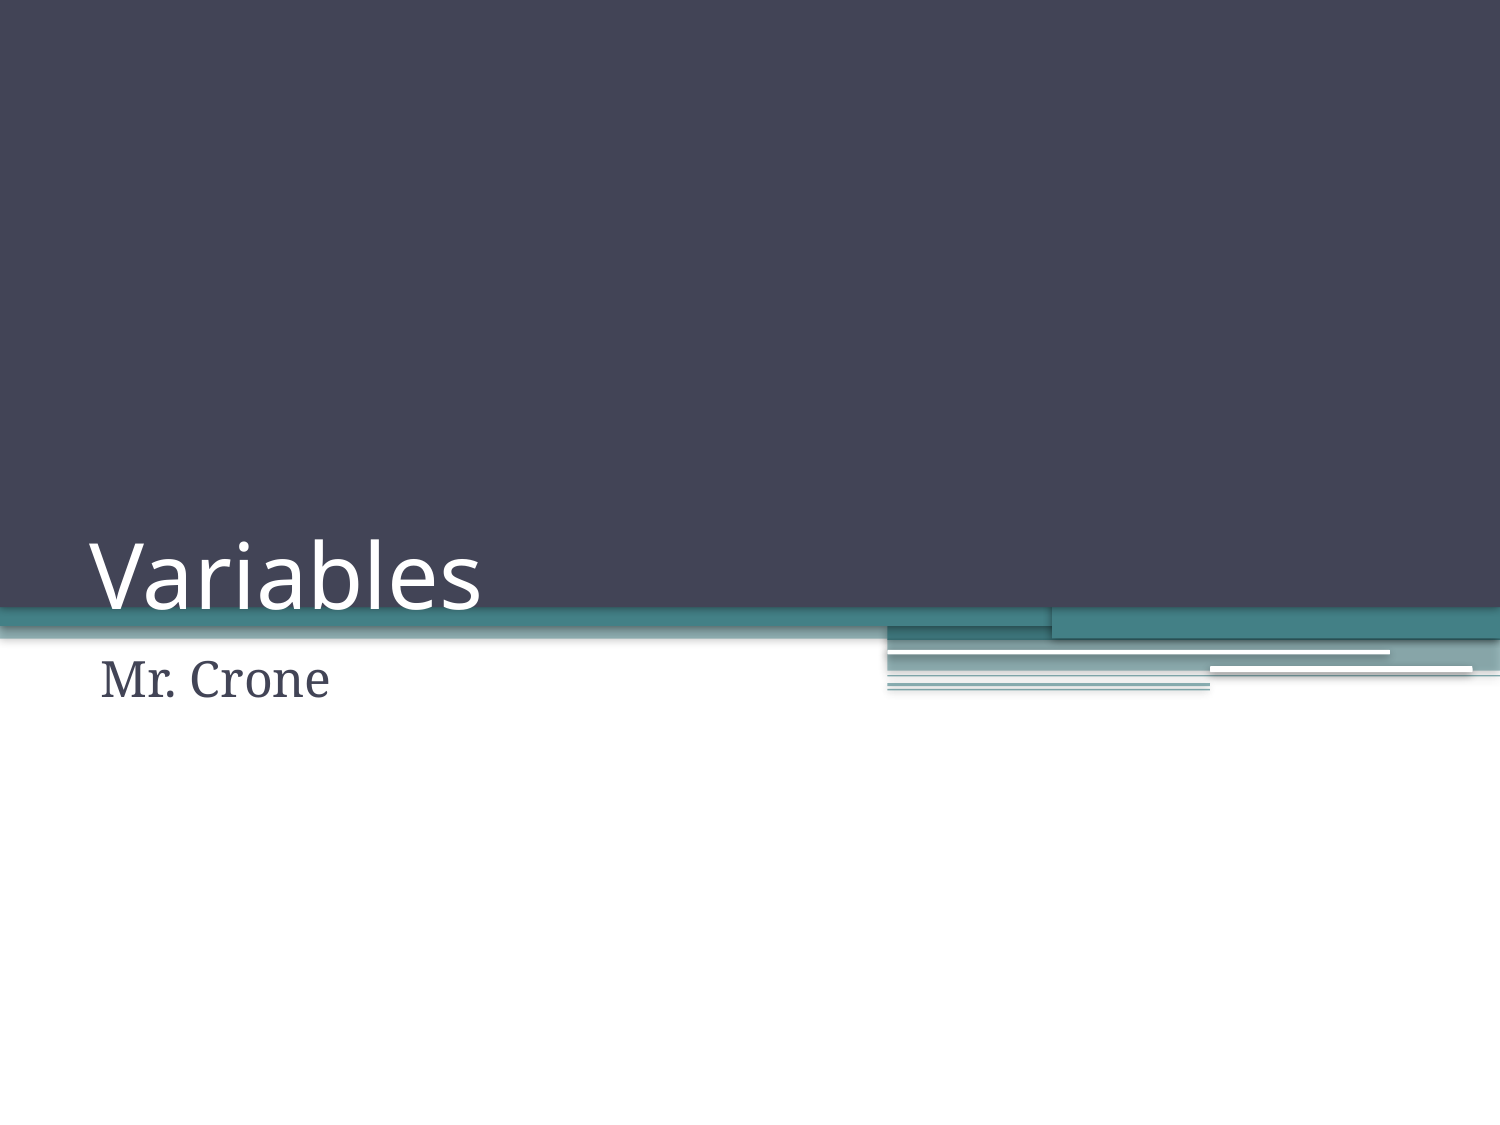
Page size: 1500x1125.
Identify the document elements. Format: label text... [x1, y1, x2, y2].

subtitle Mr. Crone [75, 639, 888, 928]
title Variables [75, 394, 1463, 636]
